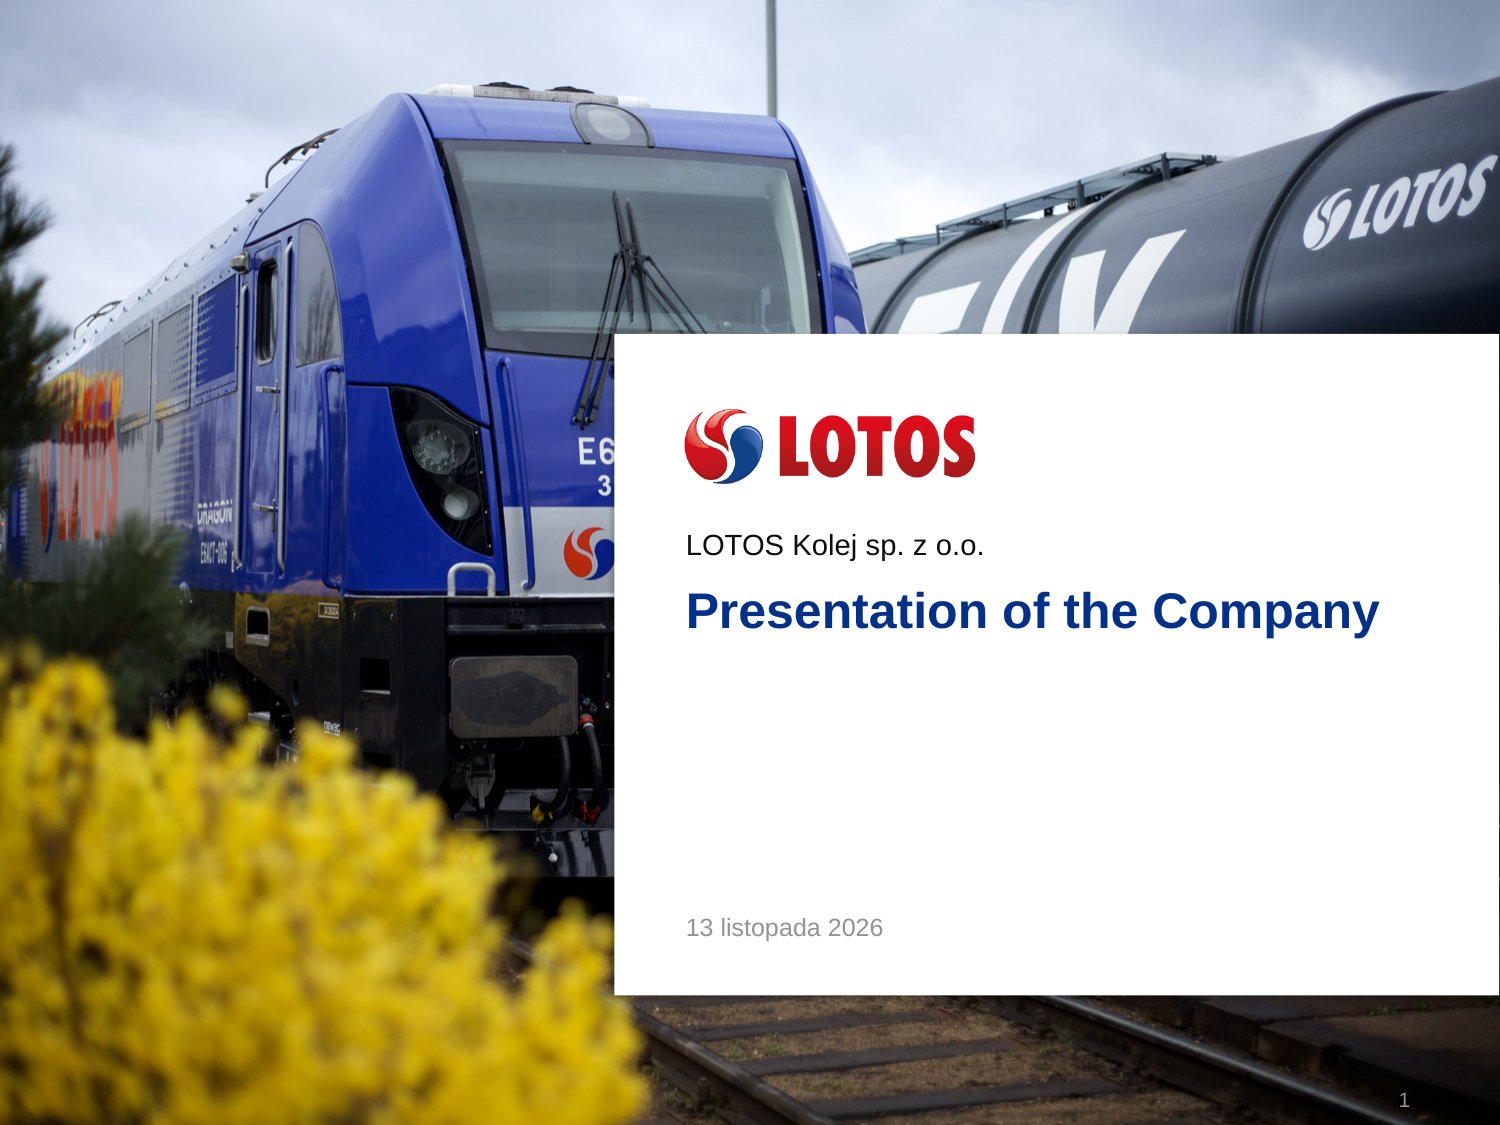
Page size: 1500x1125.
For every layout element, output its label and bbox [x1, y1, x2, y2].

text_box [614, 333, 1500, 996]
picture [0, 0, 1500, 1125]
